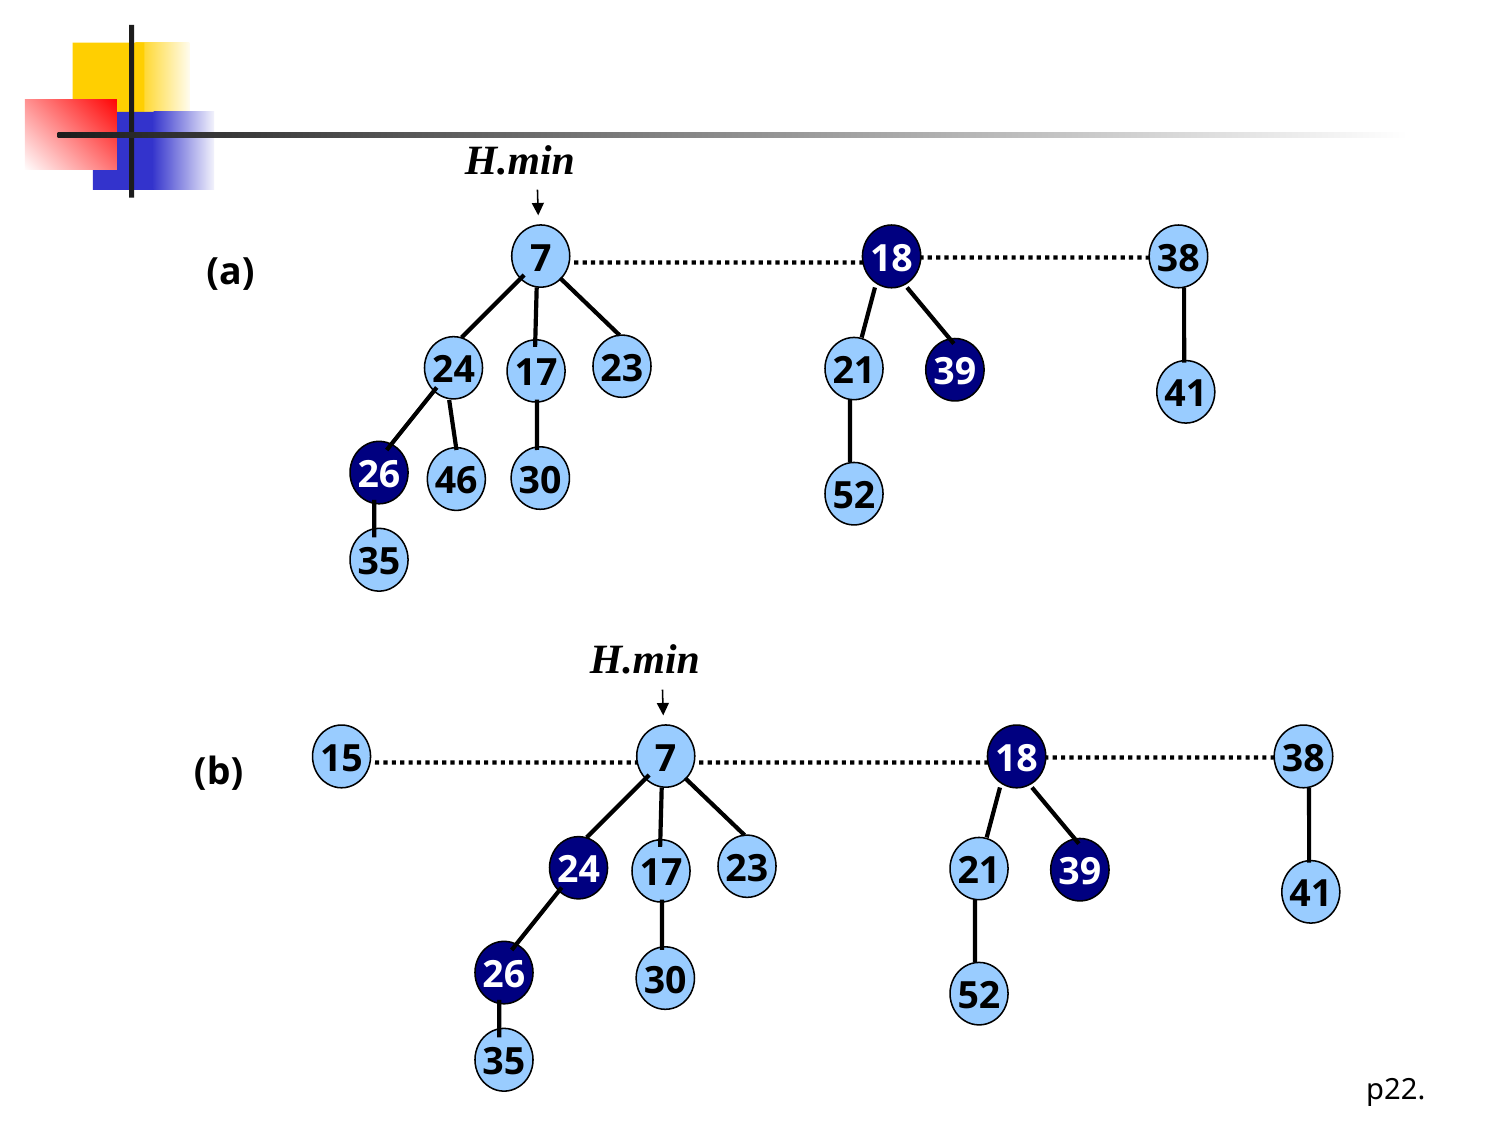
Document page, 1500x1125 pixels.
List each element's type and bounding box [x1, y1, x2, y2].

text_box [174, 124, 1341, 1092]
